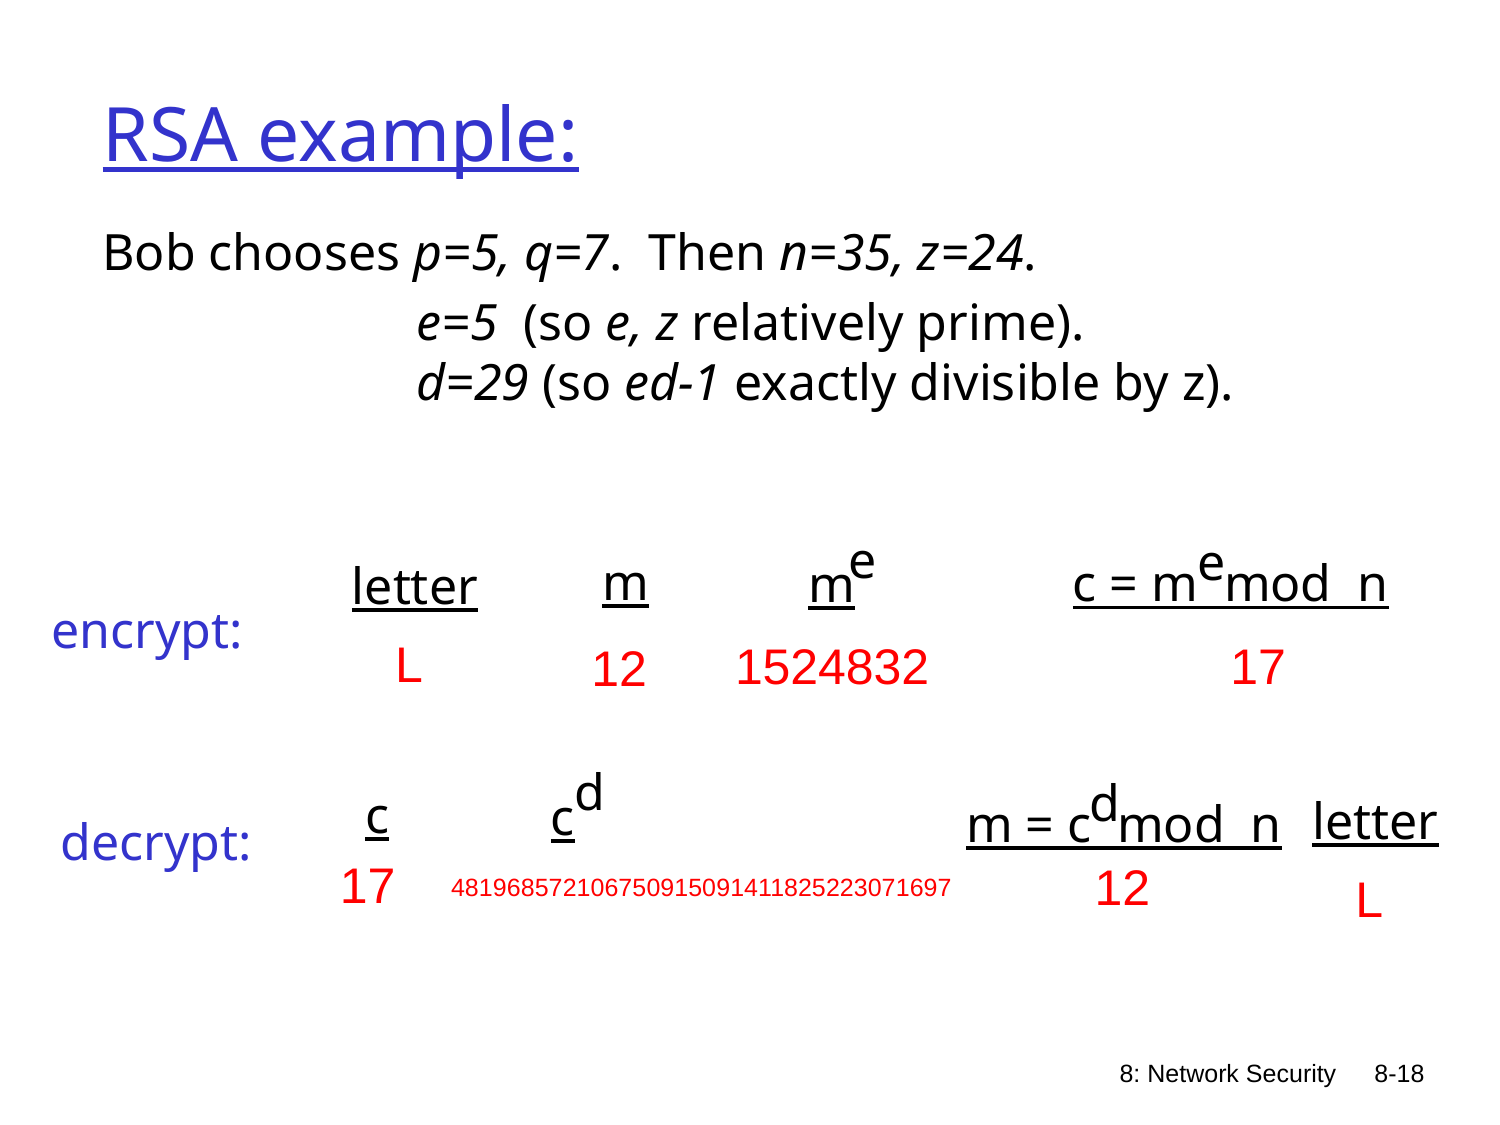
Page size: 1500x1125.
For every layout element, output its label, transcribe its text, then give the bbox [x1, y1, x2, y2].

text_box 1524832 [720, 627, 945, 702]
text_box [1065, 523, 1397, 620]
text_box 12 [1079, 869, 1165, 924]
text_box letter [337, 547, 493, 622]
text_box e [833, 521, 892, 597]
text_box m [587, 543, 664, 618]
text_box Bob chooses p=5, q=7. Then n=35, z=24. [87, 213, 1053, 288]
text_box letter [1297, 782, 1454, 857]
title RSA example: [87, 37, 1363, 225]
text_box L [380, 624, 438, 700]
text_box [534, 752, 620, 854]
text_box 17 [1215, 628, 1301, 702]
text_box encrypt: [36, 591, 258, 666]
text_box 17 [324, 846, 411, 922]
text_box c [350, 776, 405, 846]
text_box L [1340, 860, 1399, 935]
footer 8: Network Security [876, 1049, 1353, 1125]
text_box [958, 763, 1290, 861]
text_box 481968572106750915091411825223071697 [436, 864, 968, 909]
slide_number 8-18 [1320, 1049, 1440, 1099]
text_box m [793, 544, 870, 620]
text_box 12 [576, 628, 662, 704]
text_box e=5 (so e, z relatively prime). d=29 (so ed-1 exactly divisible by z). [401, 282, 1250, 478]
text_box decrypt: [46, 803, 268, 878]
